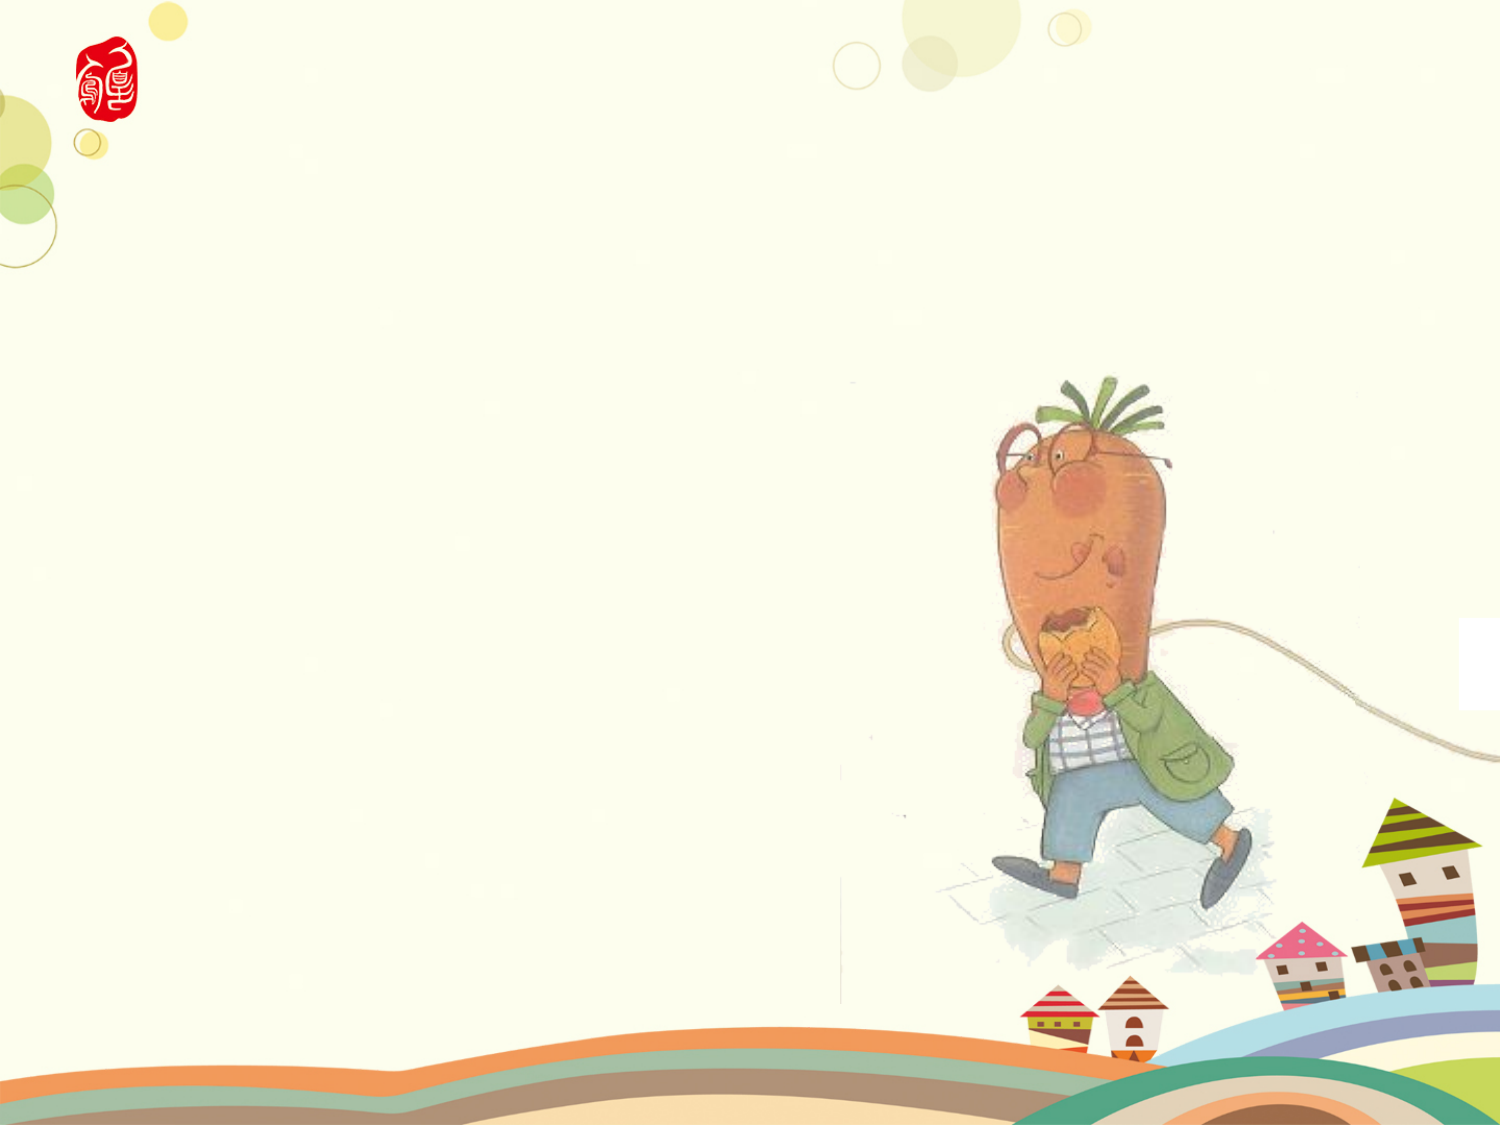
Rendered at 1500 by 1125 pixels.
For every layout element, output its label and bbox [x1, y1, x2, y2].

text_box [840, 343, 1500, 1004]
picture [0, 0, 1500, 1125]
